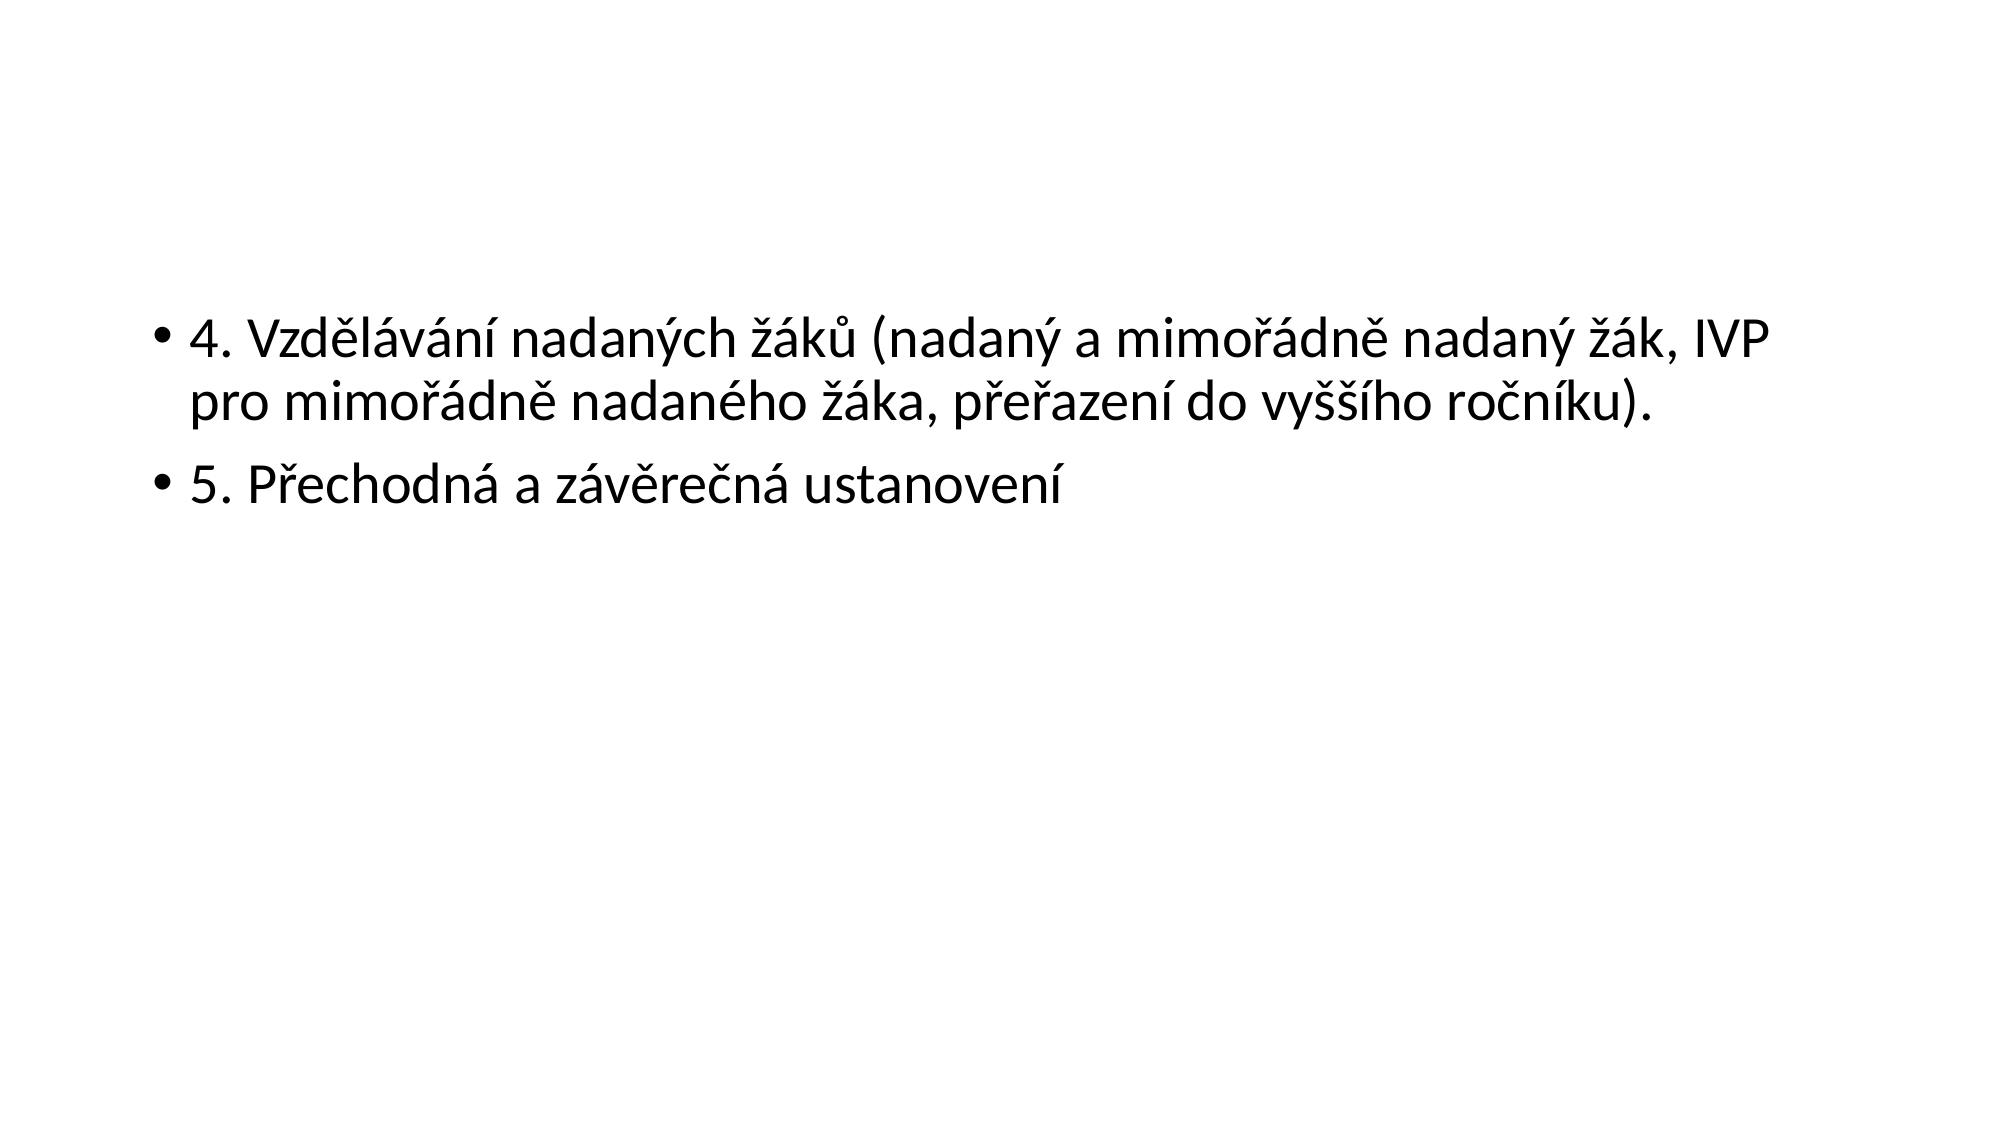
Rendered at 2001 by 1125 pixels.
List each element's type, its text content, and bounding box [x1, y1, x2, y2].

list 4. Vzdělávání nadaných žáků (nadaný a mimořádně nadaný žák, IVP pro mimořádně nadaného žáka, přeřazení do vyššího ročníku). 5. Přechodná a závěrečná ustanovení [137, 299, 1863, 1014]
